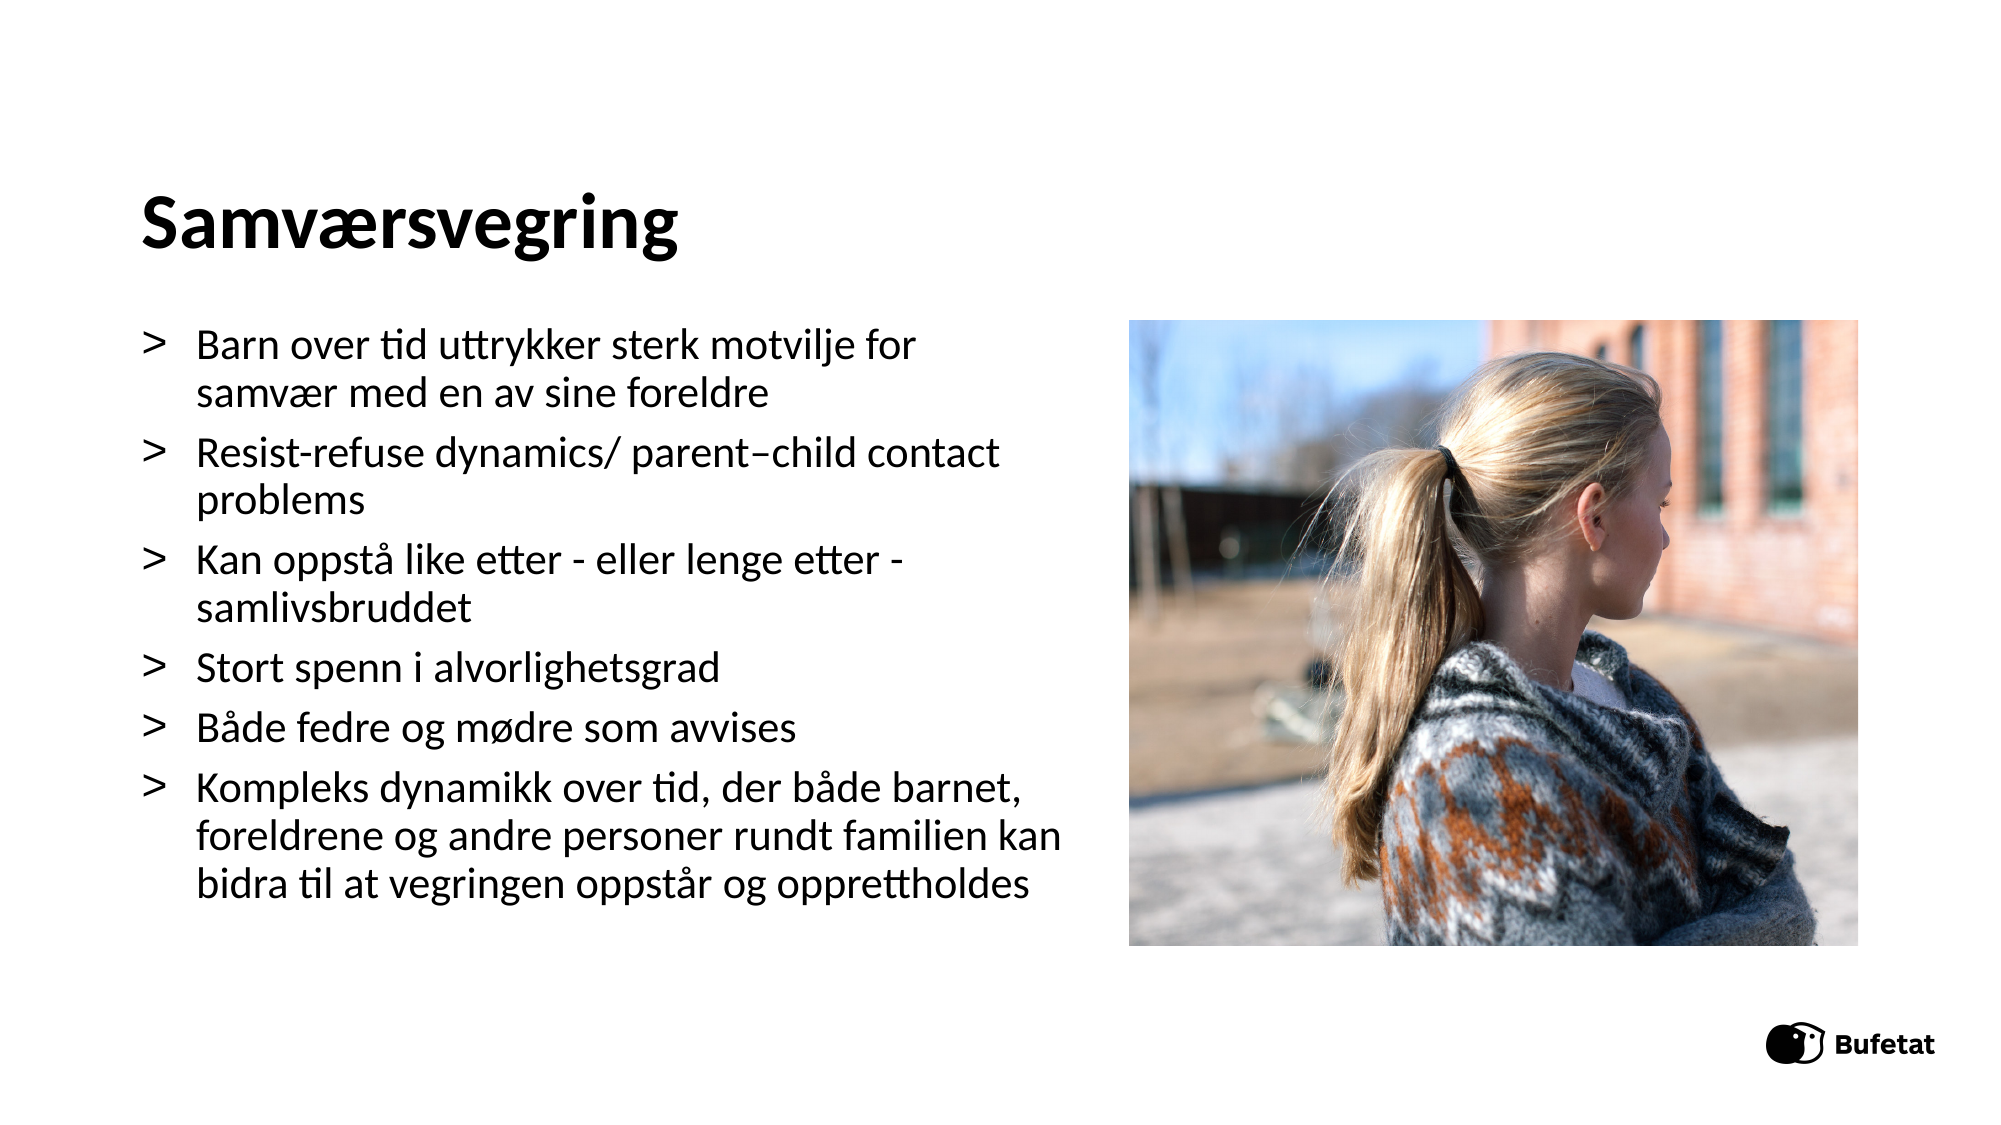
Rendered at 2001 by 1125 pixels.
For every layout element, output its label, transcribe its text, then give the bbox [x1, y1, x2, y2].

picture [1766, 1022, 1935, 1064]
list Barn over tid uttrykker sterk motvilje for samvær med en av sine foreldre Resist-refuse dynamics/ parent–child contact problems Kan oppstå like etter - eller lenge etter - samlivsbruddet Stort spenn i alvorlighetsgrad Både fedre og mødre som avvises Kompleks dynamikk over tid, der både barnet, foreldrene og andre personer rundt familien kan bidra til at vegringen oppstår og opprettholdes [141, 320, 1068, 946]
title Samværsvegring [141, 93, 1859, 267]
picture [1128, 320, 1859, 946]
